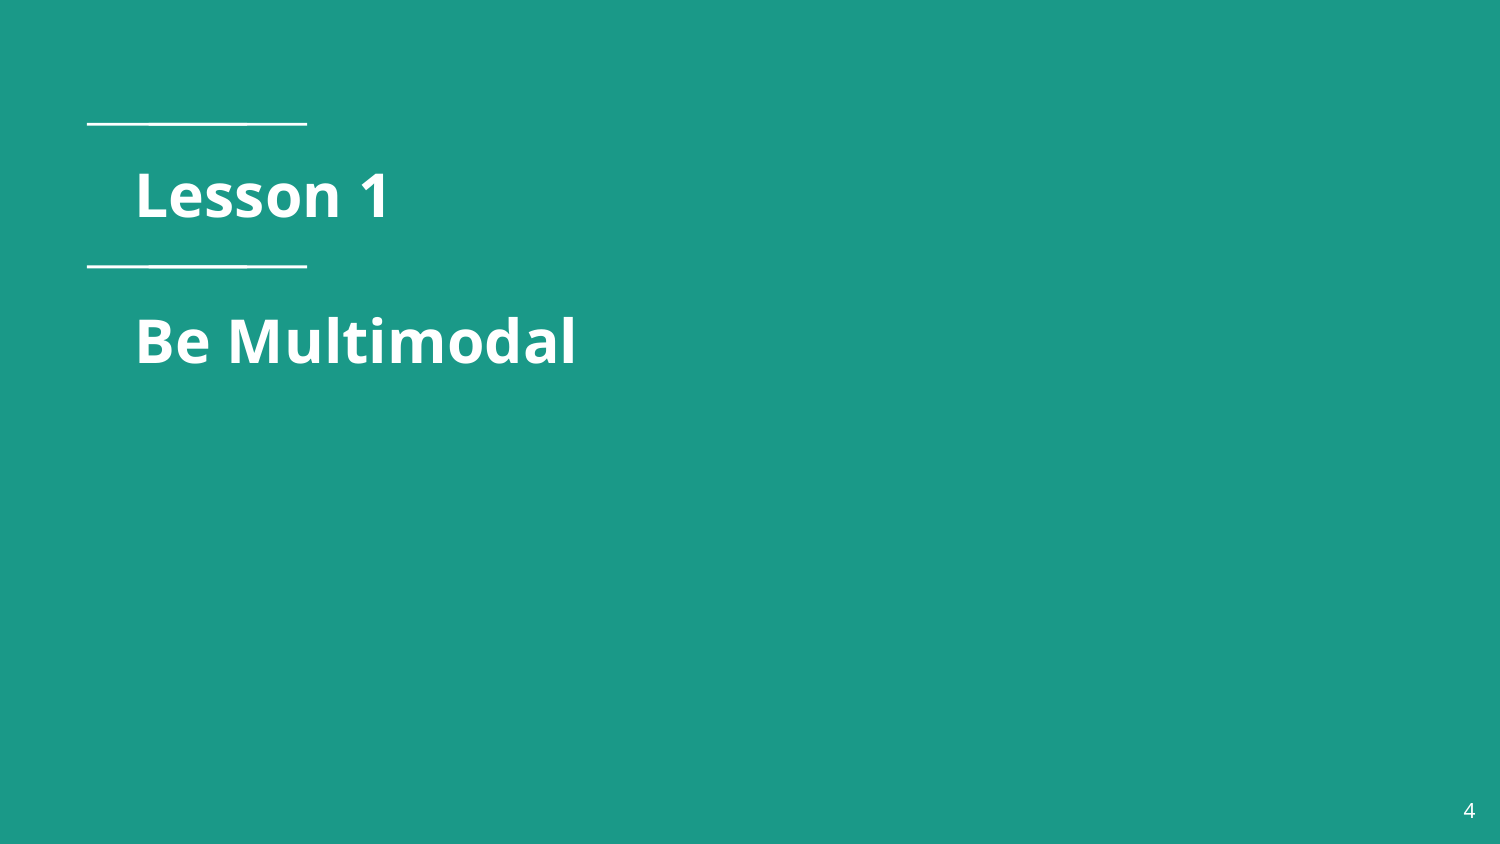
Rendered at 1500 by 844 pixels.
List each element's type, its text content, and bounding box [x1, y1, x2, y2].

title Lesson 1 Be Multimodal [119, 141, 1381, 391]
slide_number ‹#› [1400, 779, 1491, 844]
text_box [135, 262, 259, 271]
